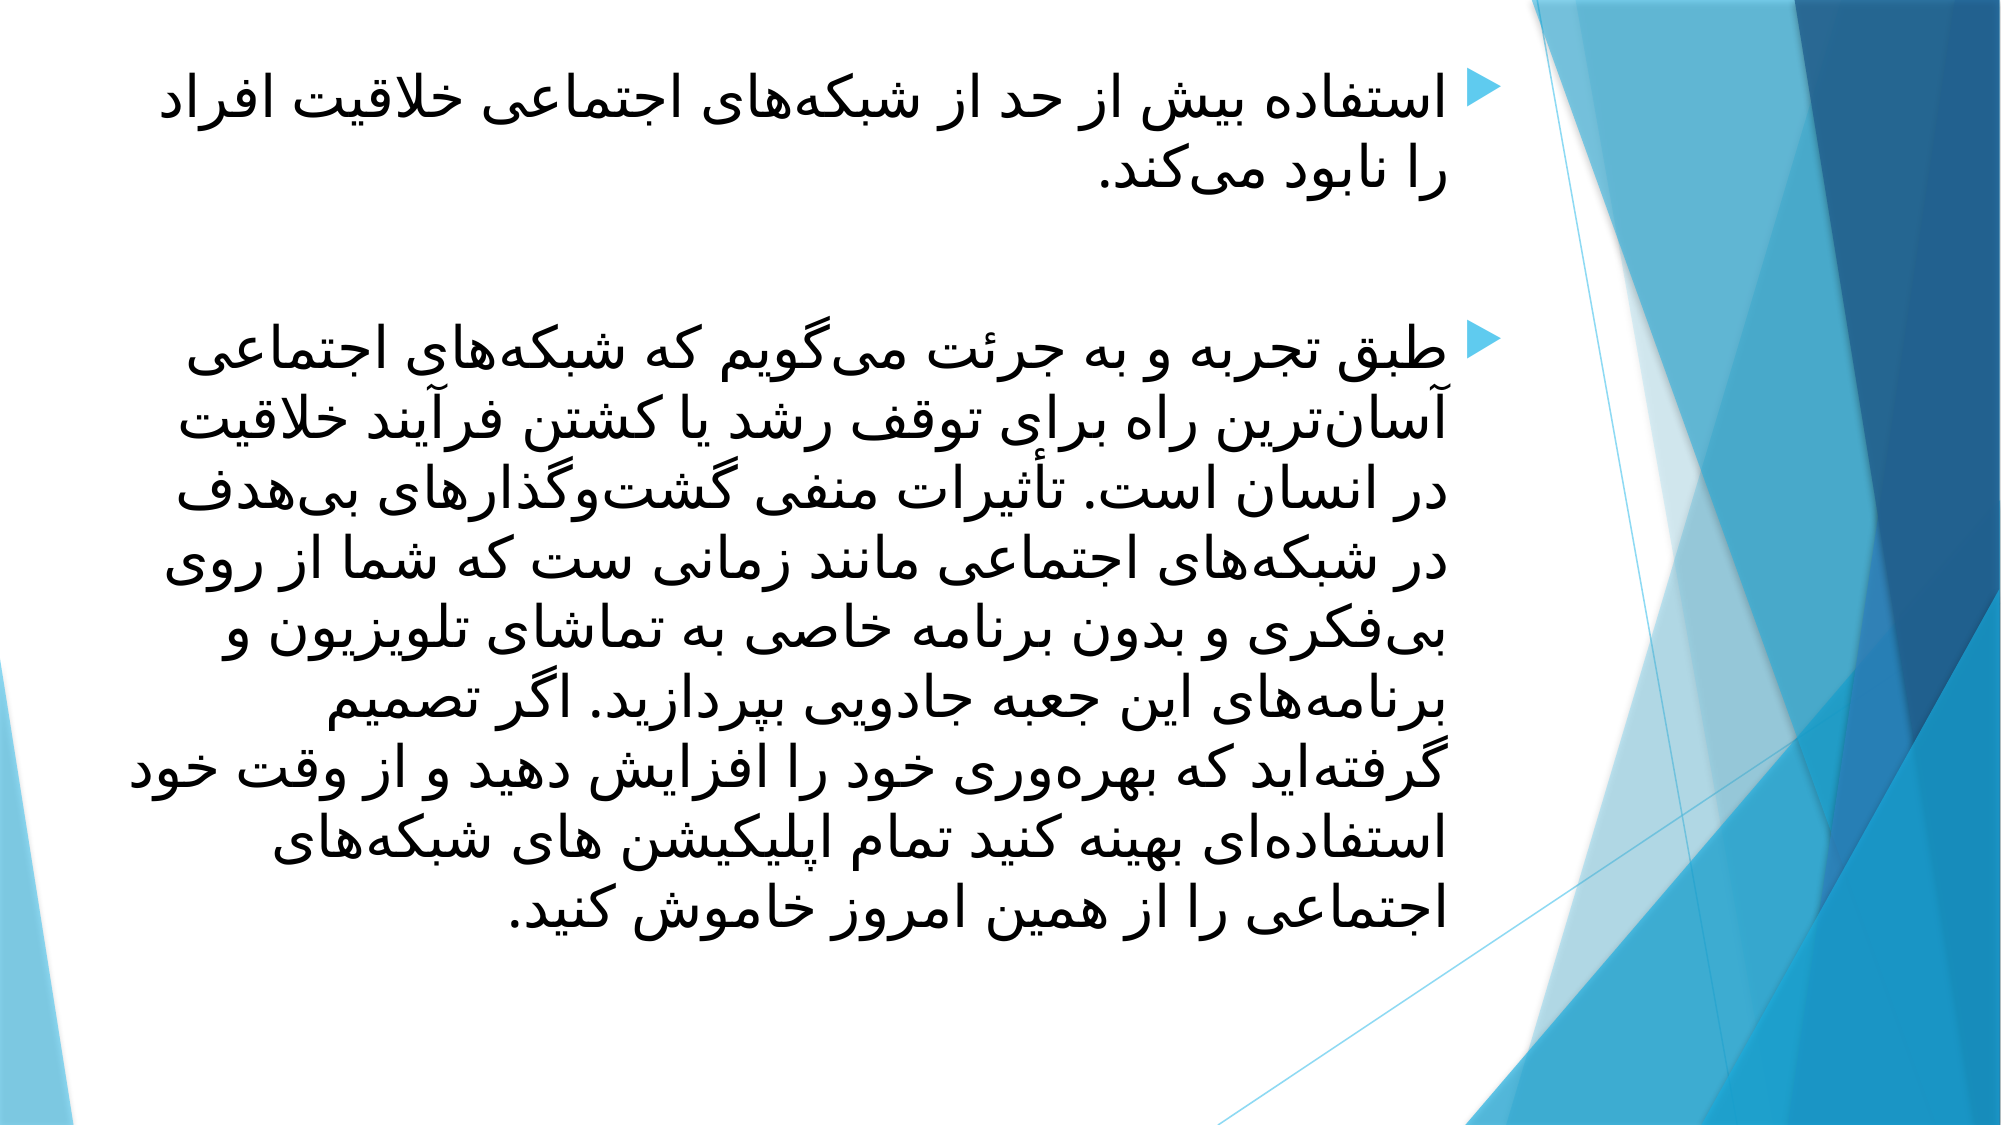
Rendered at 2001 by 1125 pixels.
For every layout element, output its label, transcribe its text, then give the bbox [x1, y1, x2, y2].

list استفاده بیش از حد از شبکه‌های اجتماعی خلاقیت افراد را نابود می‌کند. طبق تجربه و به جرئت می‌گویم که شبکه‌های اجتماعی آسان‌ترین راه برای توقف رشد یا کشتن فرآیند خلاقیت در انسان است. تأثیرات منفی گشت‌وگذارهای بی‌هدف در شبکه‌های اجتماعی مانند زمانی ست که شما از روی بی‌فکری و بدون برنامه خاصی به تماشای تلویزیون و برنامه‌های این جعبه جادویی بپردازید. اگر تصمیم گرفته‌اید که بهره‌وری خود را افزایش دهید و از وقت خود استفاده‌ای بهینه کنید تمام اپلیکیشن های شبکه‌های اجتماعی را از همین امروز خاموش کنید. [111, 51, 1522, 992]
